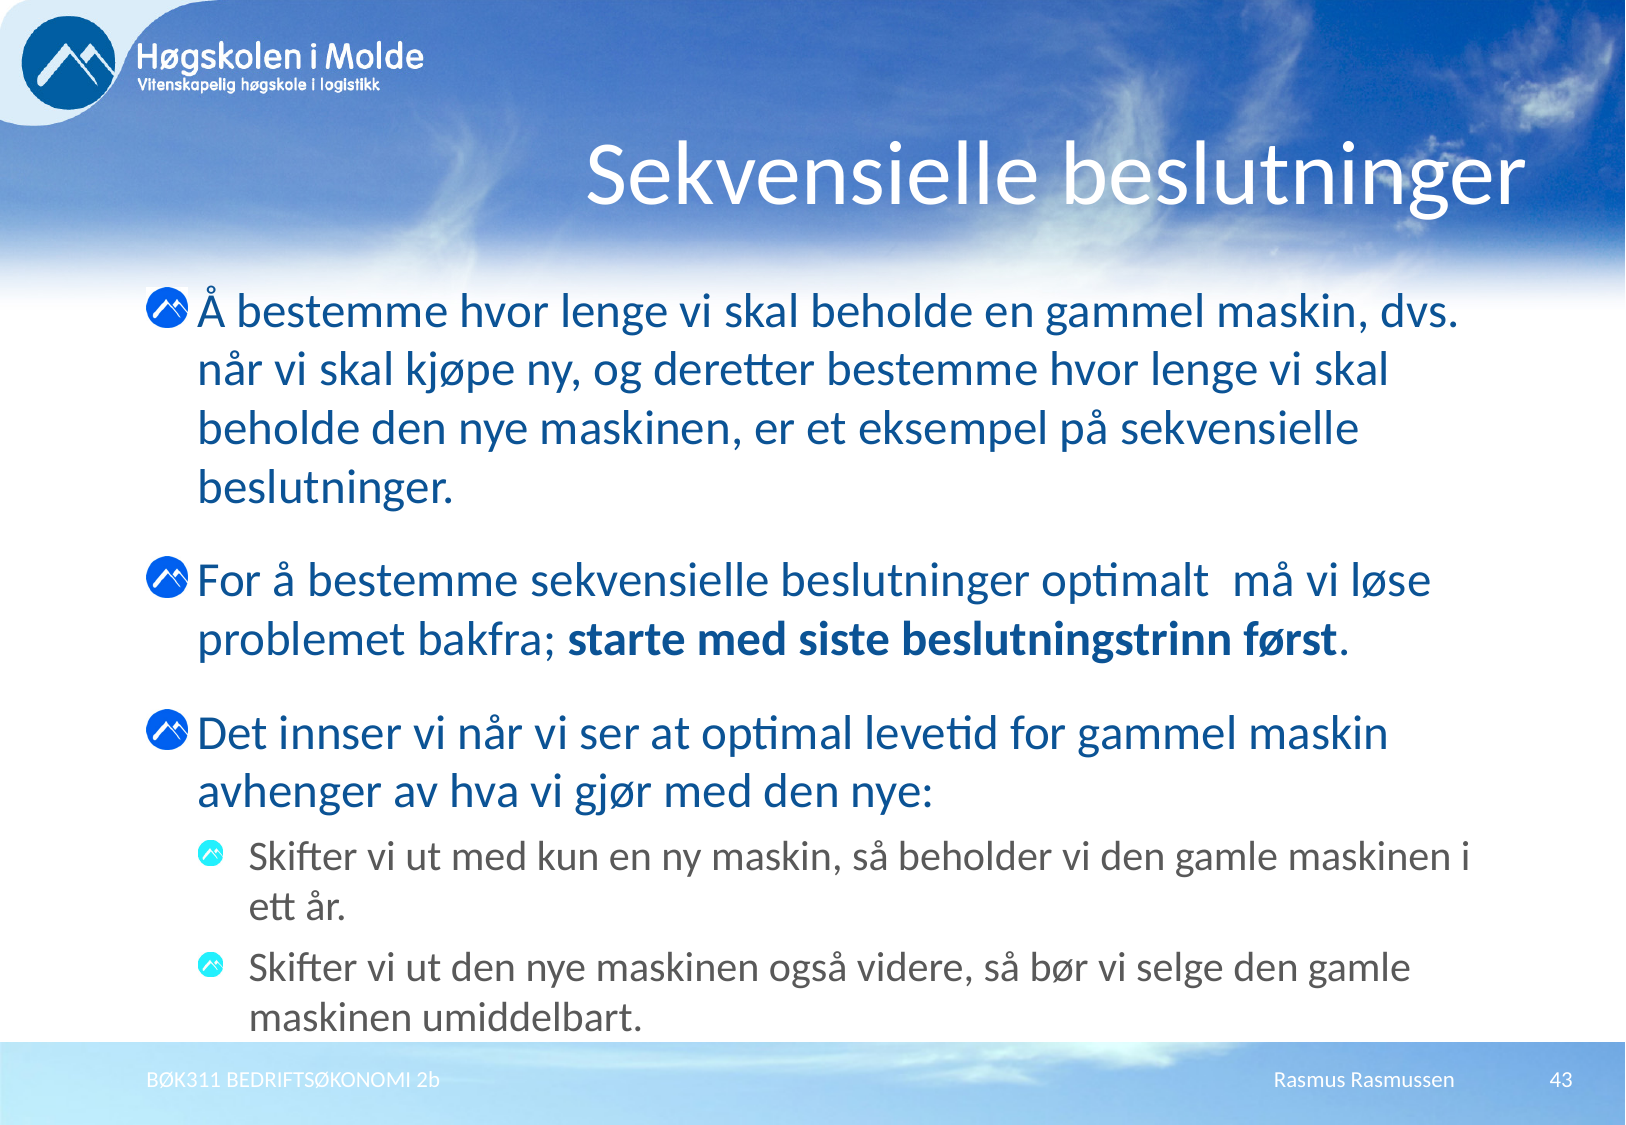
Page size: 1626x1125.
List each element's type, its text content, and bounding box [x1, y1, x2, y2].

footer BØK311 BEDRIFTSØKONOMI 2b [131, 1049, 1166, 1109]
picture [146, 556, 188, 598]
picture [198, 840, 223, 866]
picture [198, 952, 223, 977]
list Å bestemme hvor lenge vi skal beholde en gammel maskin, dvs. når vi skal kjøpe ny, og deretter bestemme hvor lenge vi skal beholde den nye maskinen, er et eksempel på sekvensielle beslutninger. For å bestemme sekvensielle beslutninger optimalt må vi løse problemet bakfra; starte med siste beslutningstrinn først. Det innser vi når vi ser at optimal levetid for gammel maskin avhenger av hva vi gjør med den nye: Skifter vi ut med kun en ny maskin, så beholder vi den gamle maskinen i ett år. Skifter vi ut den nye maskinen også videre, så bør vi selge den gamle maskinen umiddelbart. [131, 270, 1494, 1049]
picture [146, 709, 188, 750]
slide_number 43 [1493, 1048, 1588, 1109]
title Sekvensielle beslutninger [131, 105, 1544, 235]
picture [0, 1042, 1625, 1125]
picture [146, 287, 188, 328]
slide_number Rasmus Rasmussen [1166, 1049, 1471, 1109]
picture [0, 0, 1625, 310]
